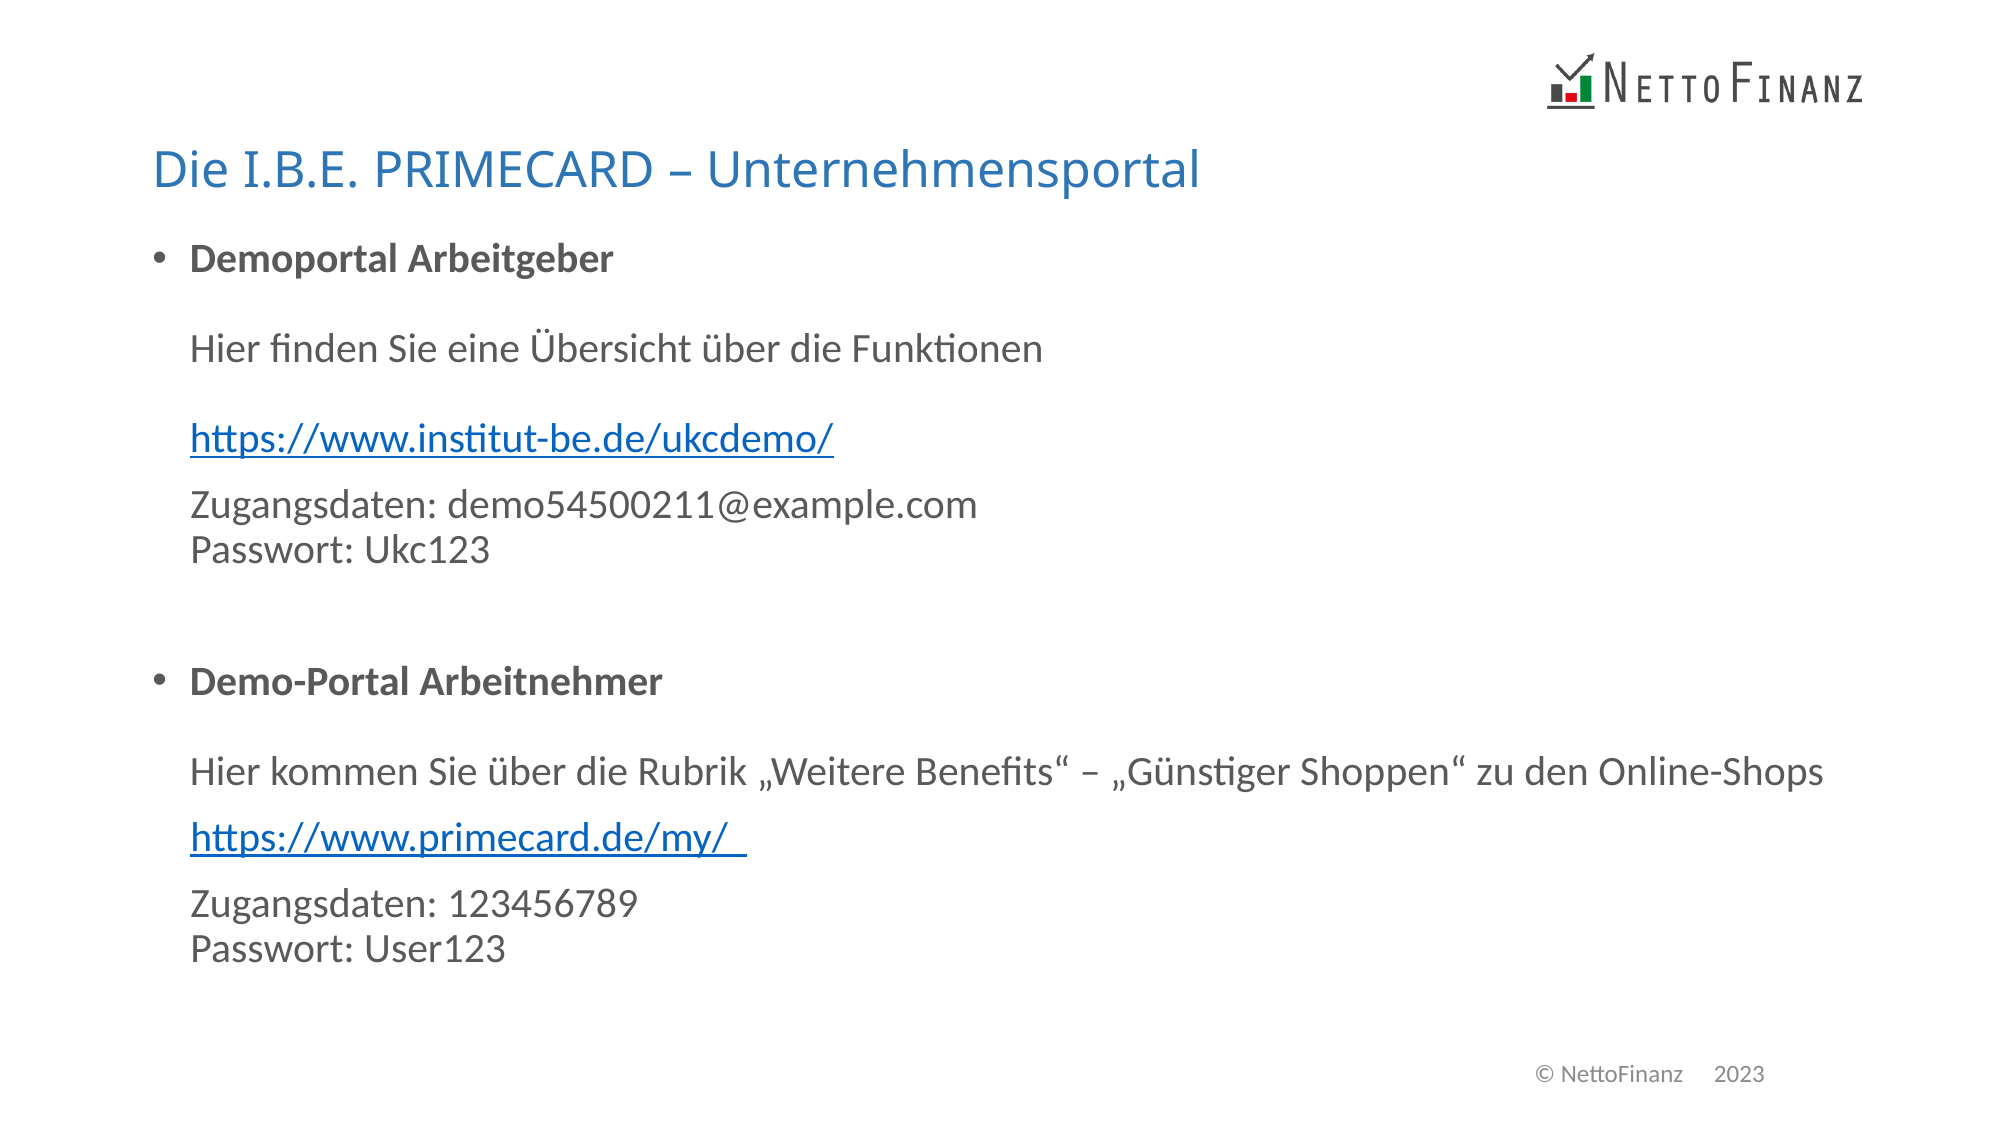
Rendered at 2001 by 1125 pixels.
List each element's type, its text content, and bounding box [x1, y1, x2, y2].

list Demoportal Arbeitgeber Hier finden Sie eine Übersicht über die Funktionen https://www.institut-be.de/ukcdemo/ Zugangsdaten: demo54500211@example.com Passwort: Ukc123 Demo-Portal Arbeitnehmer Hier kommen Sie über die Rubrik „Weitere Benefits“ – „Günstiger Shoppen“ zu den Online-Shops https://www.primecard.de/my/ Zugangsdaten: 123456789 Passwort: User123 [137, 229, 1863, 1014]
footer © NettoFinanz [662, 1042, 1699, 1103]
slide_number 2023 [1699, 1042, 1863, 1103]
picture [1547, 53, 1862, 109]
title Die I.B.E. PRIMECARD – Unternehmensportal [137, 135, 1862, 208]
